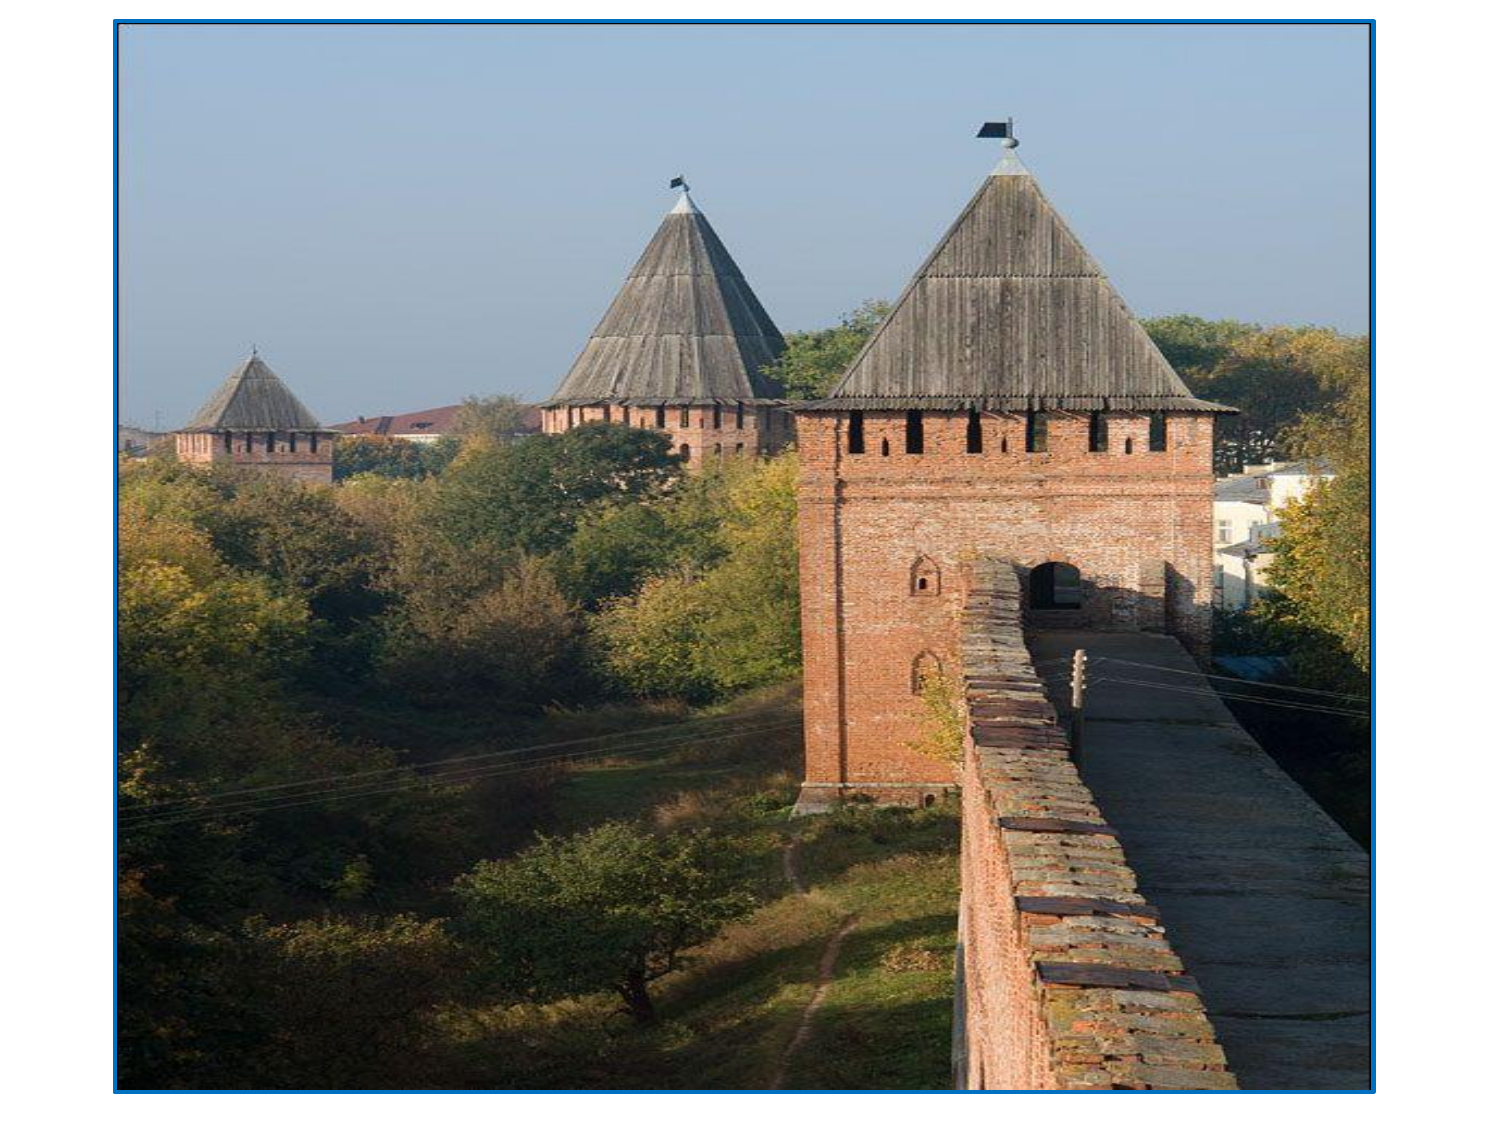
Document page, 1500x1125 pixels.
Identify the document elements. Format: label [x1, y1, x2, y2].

list [116, 23, 1372, 1091]
